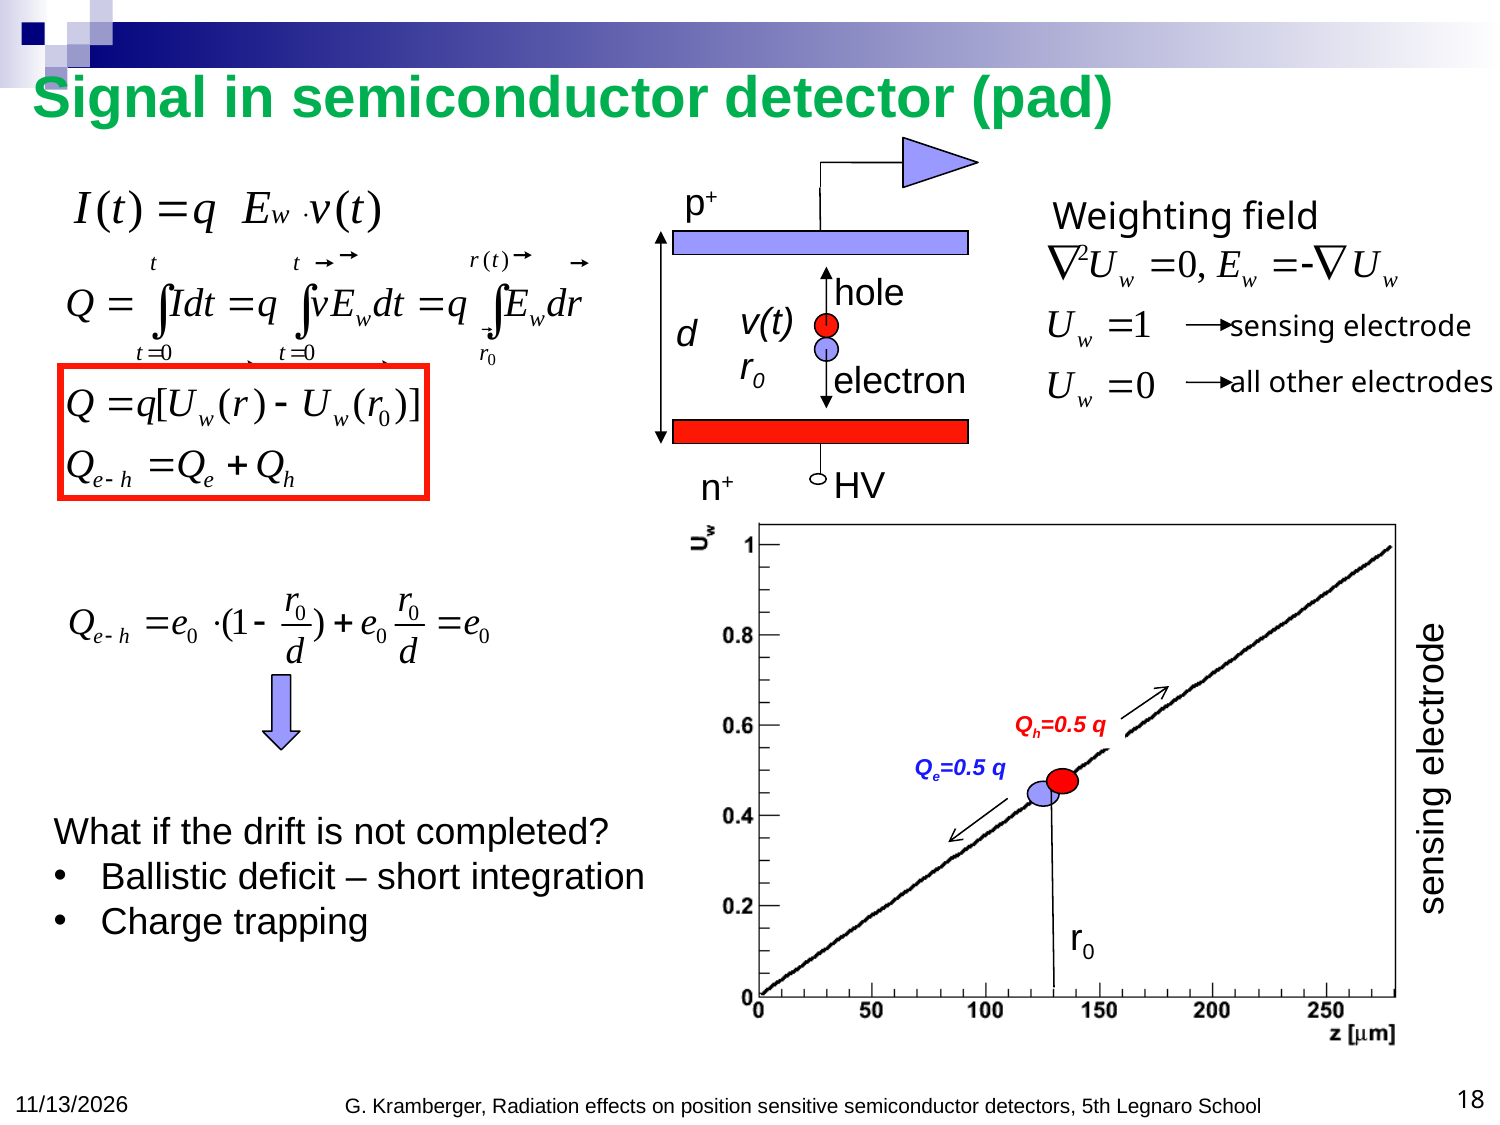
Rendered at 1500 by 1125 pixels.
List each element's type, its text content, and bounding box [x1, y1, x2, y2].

text_box hole [819, 260, 920, 320]
text_box p+ [669, 171, 733, 231]
text_box [654, 231, 668, 444]
text_box [672, 420, 968, 444]
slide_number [0, 1070, 182, 1125]
text_box [814, 338, 839, 358]
text_box v(t) r0 [725, 289, 810, 401]
picture [686, 514, 1401, 1048]
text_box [1042, 232, 1405, 418]
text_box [821, 164, 897, 172]
text_box [814, 316, 839, 338]
text_box sensing electrode all other electrodes [1410, 279, 1500, 406]
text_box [947, 798, 1008, 843]
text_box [1120, 685, 1170, 720]
text_box [672, 231, 968, 255]
text_box d [661, 302, 712, 362]
slide_number 18 [1424, 1070, 1500, 1125]
footer G. Kramberger, Radiation effects on position sensitive semiconductor detectors, 5th Legnaro School [182, 1070, 1424, 1125]
text_box Weighting field [1037, 184, 1335, 237]
text_box sensing electrode [1405, 607, 1459, 931]
text_box [903, 137, 979, 188]
title Signal in semiconductor detector (pad) [17, 0, 1471, 188]
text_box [60, 242, 593, 498]
text_box What if the drift is not completed? Ballistic deficit – short integration Charge trapping [38, 799, 661, 950]
text_box electron [818, 349, 982, 409]
text_box n+ [685, 455, 750, 514]
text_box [63, 574, 499, 673]
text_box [65, 168, 391, 244]
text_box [1050, 789, 1055, 988]
text_box [809, 474, 827, 485]
text_box HV [818, 454, 901, 513]
text_box [262, 680, 301, 750]
